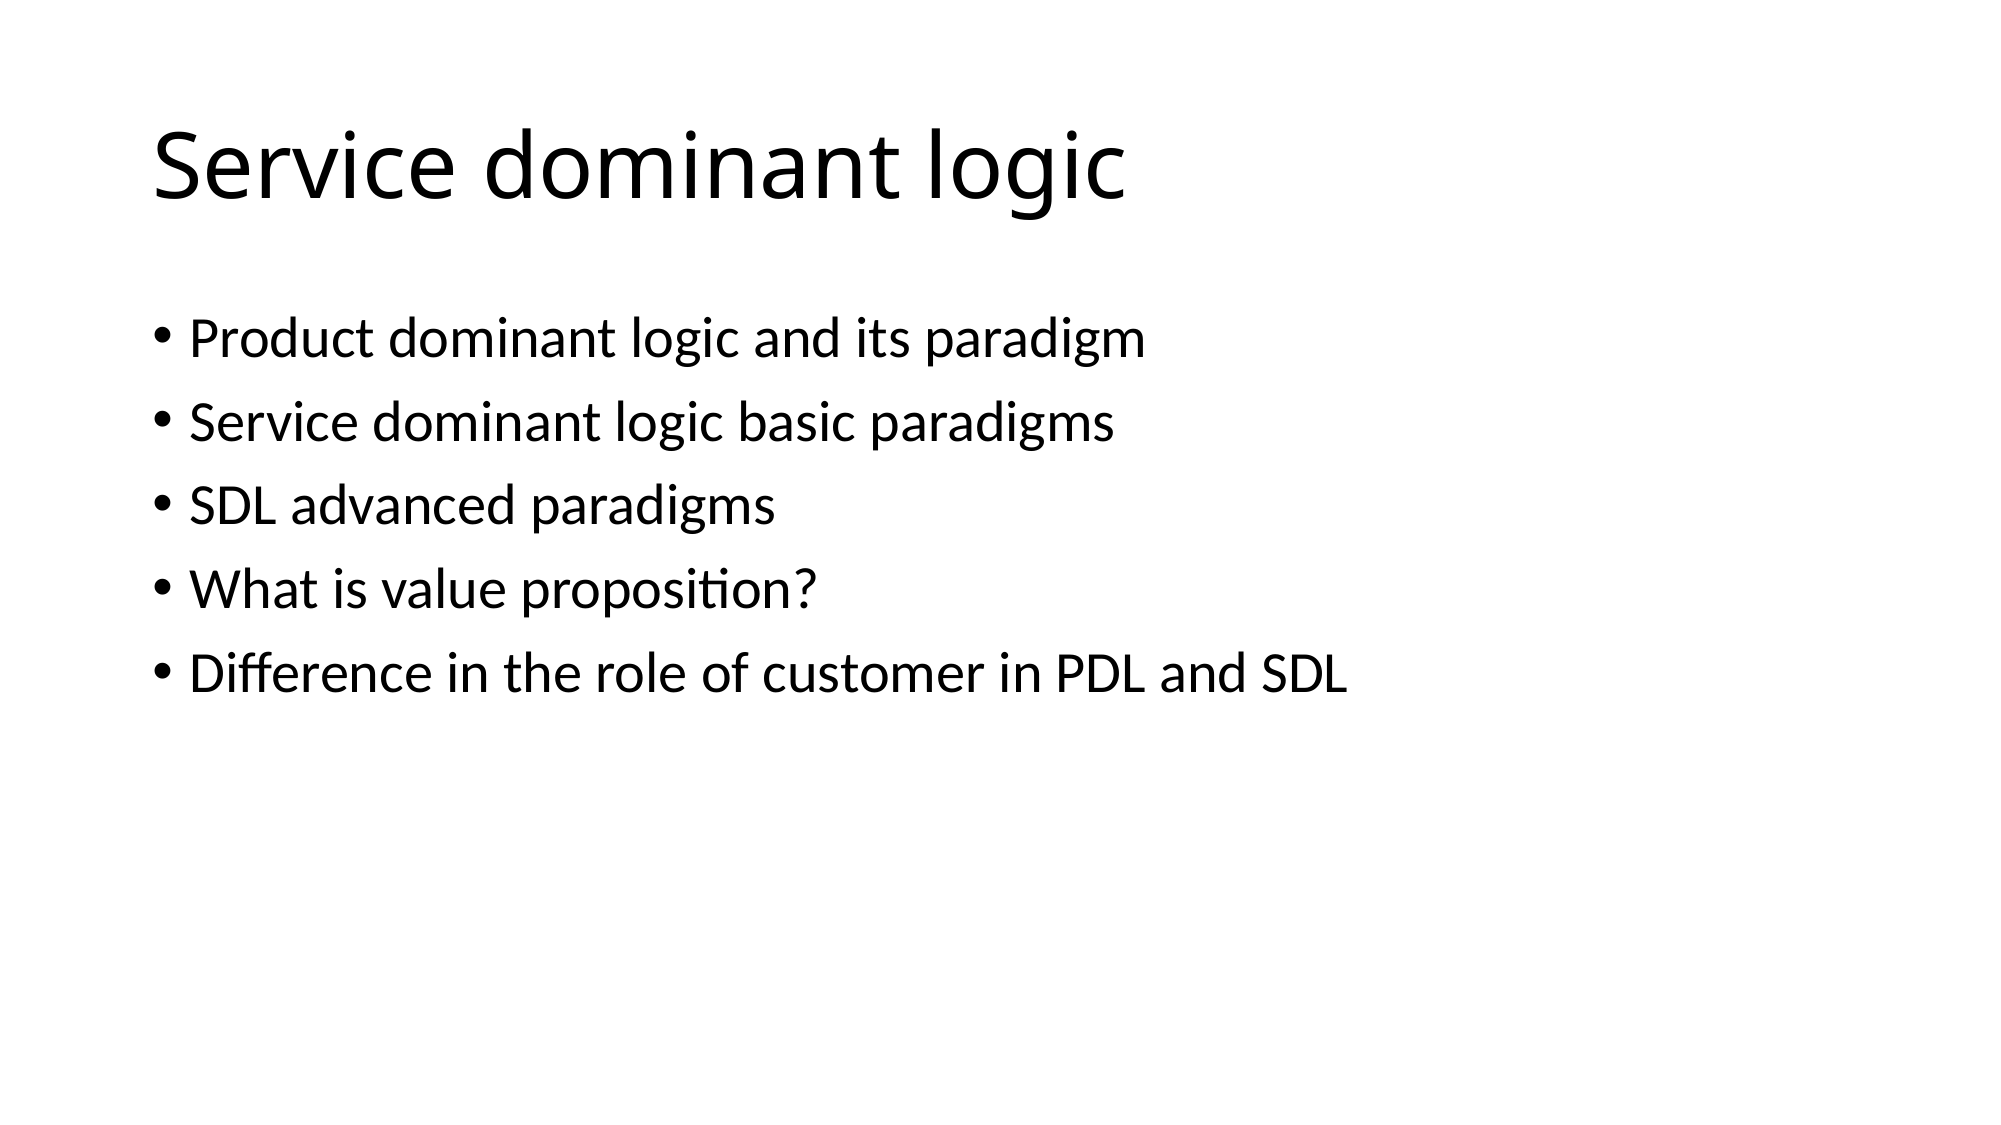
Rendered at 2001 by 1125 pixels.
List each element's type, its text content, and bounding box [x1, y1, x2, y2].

title Service dominant logic [137, 59, 1863, 278]
list Product dominant logic and its paradigm Service dominant logic basic paradigms SDL advanced paradigms What is value proposition? Difference in the role of customer in PDL and SDL [137, 299, 1863, 1014]
